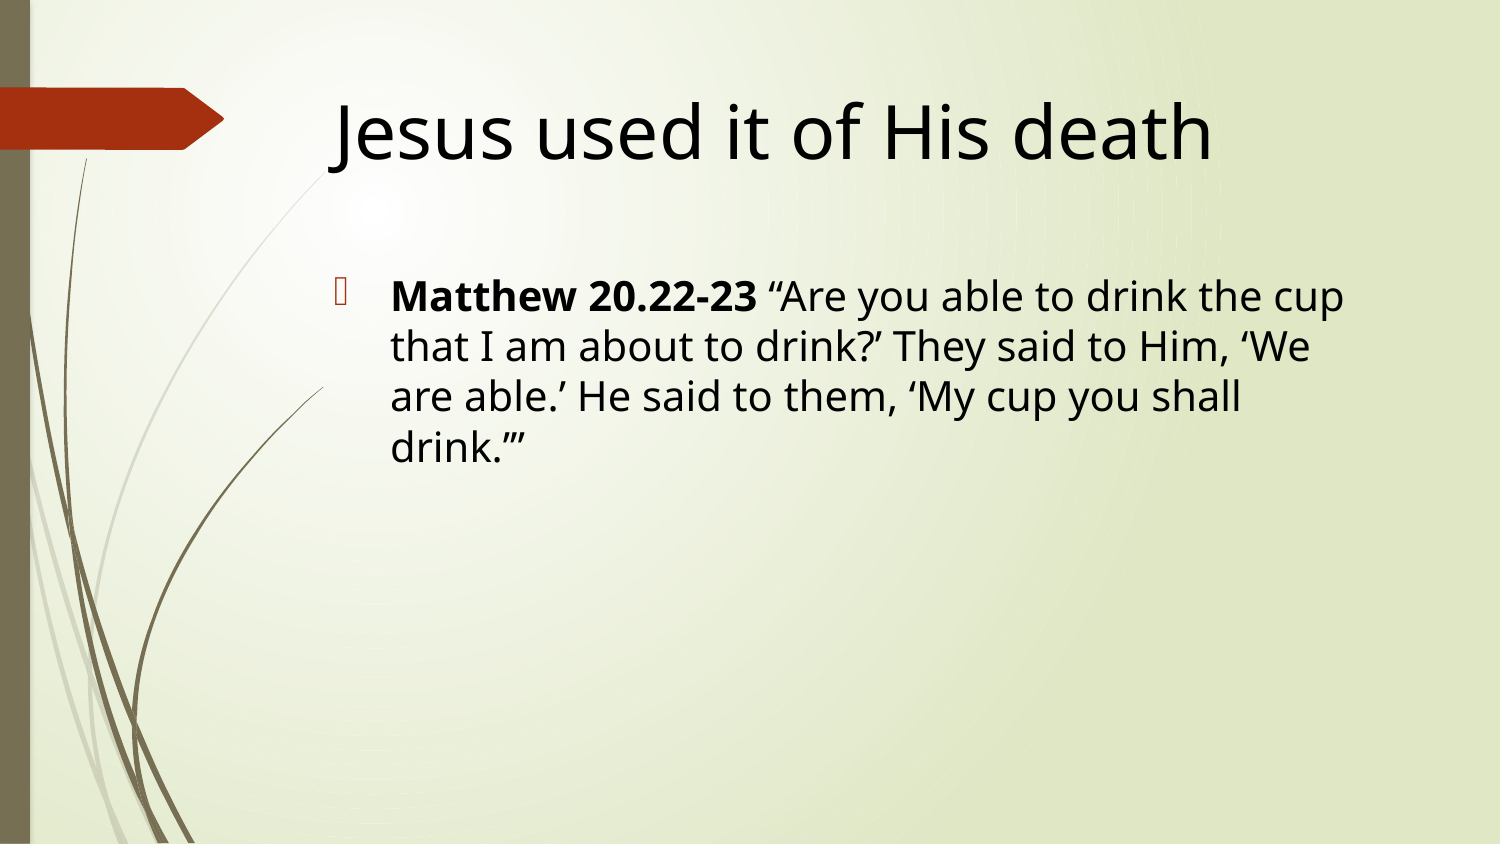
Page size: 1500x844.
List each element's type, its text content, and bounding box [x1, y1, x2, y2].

list Matthew 20.22-23 “Are you able to drink the cup that I am about to drink?’ They said to Him, ‘We are able.’ He said to them, ‘My cup you shall drink.’” [318, 262, 1400, 728]
title Jesus used it of His death [319, 76, 1400, 235]
